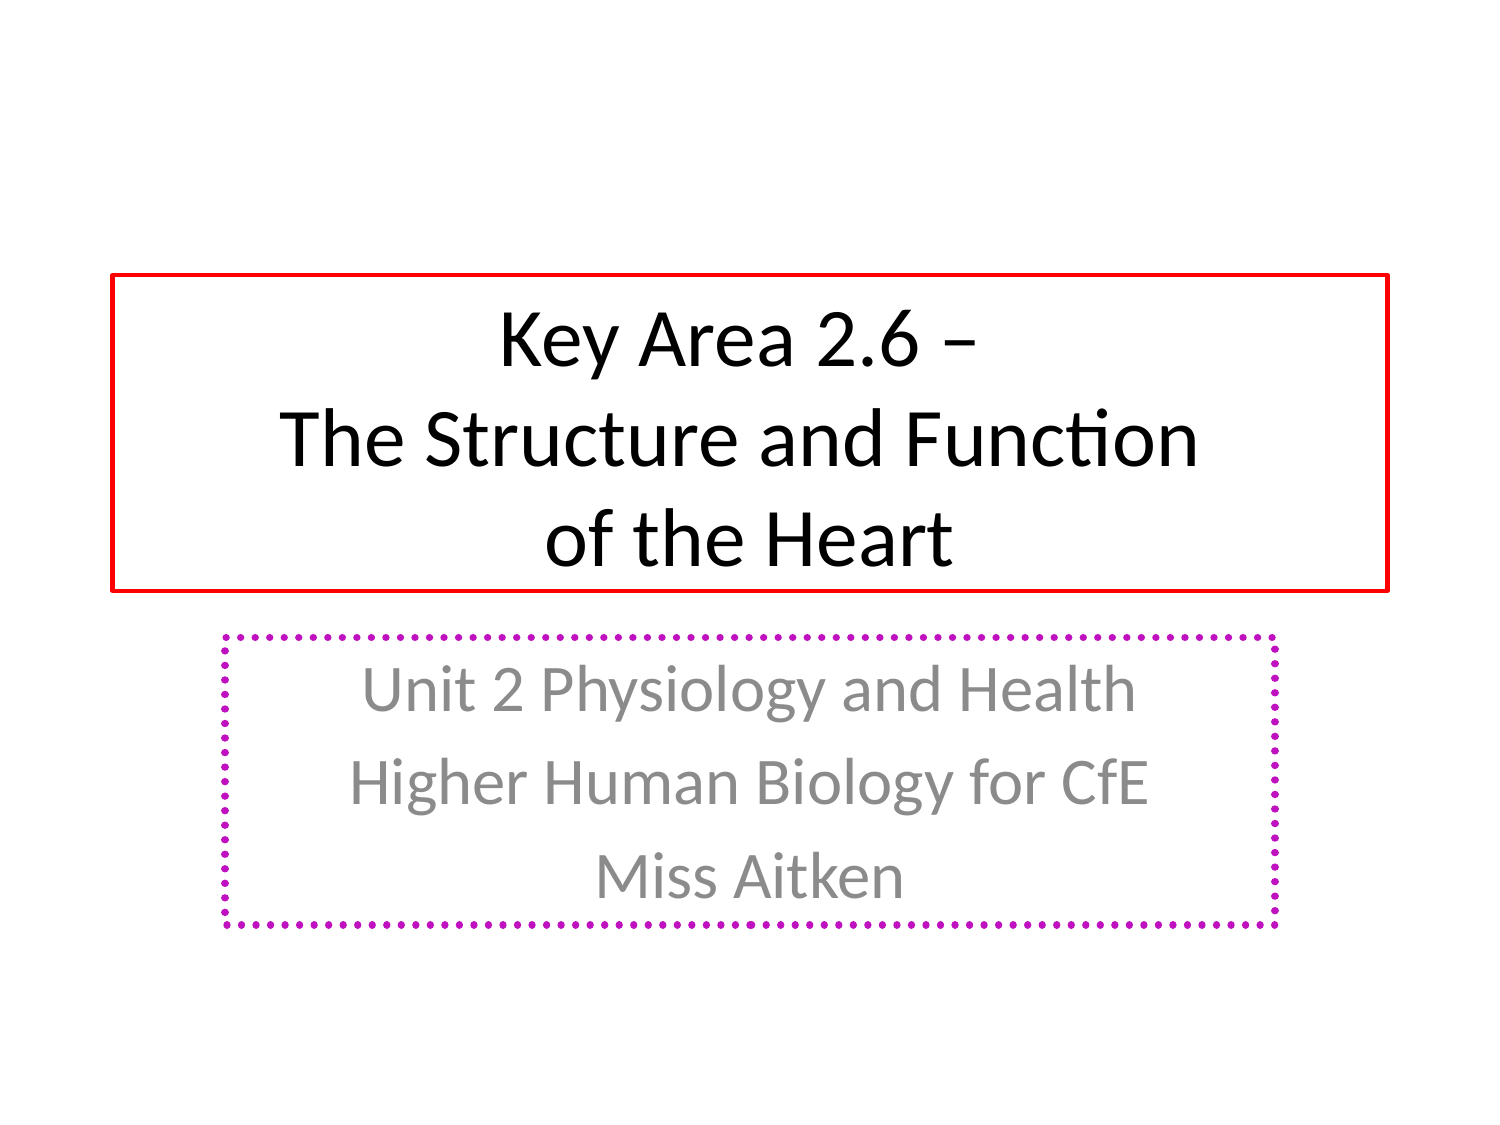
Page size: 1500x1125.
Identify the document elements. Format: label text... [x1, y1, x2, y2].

title Key Area 2.6 – The Structure and Function of the Heart [112, 275, 1388, 591]
subtitle Unit 2 Physiology and Health Higher Human Biology for CfE Miss Aitken [225, 637, 1275, 925]
